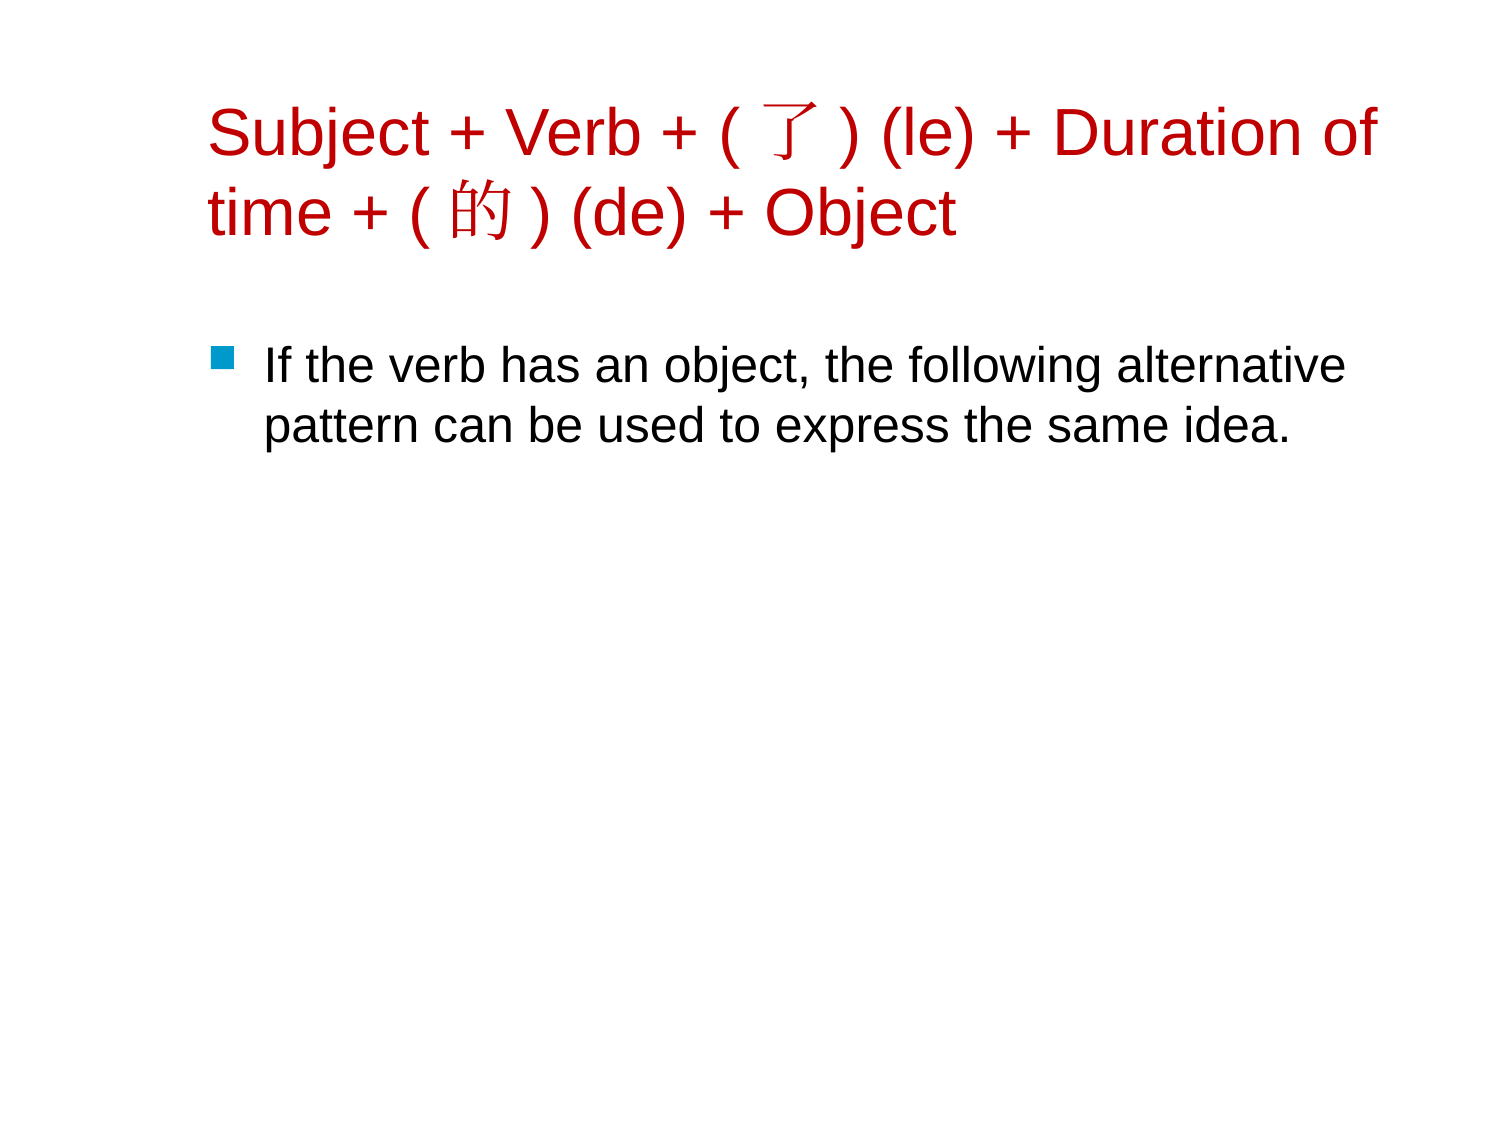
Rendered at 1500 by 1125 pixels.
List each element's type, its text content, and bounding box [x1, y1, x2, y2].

title Subject + Verb + (了) (le) + Duration of time + (的) (de) + Object [192, 74, 1468, 263]
list If the verb has an object, the following alternative pattern can be used to express the same idea. [192, 324, 1468, 1001]
